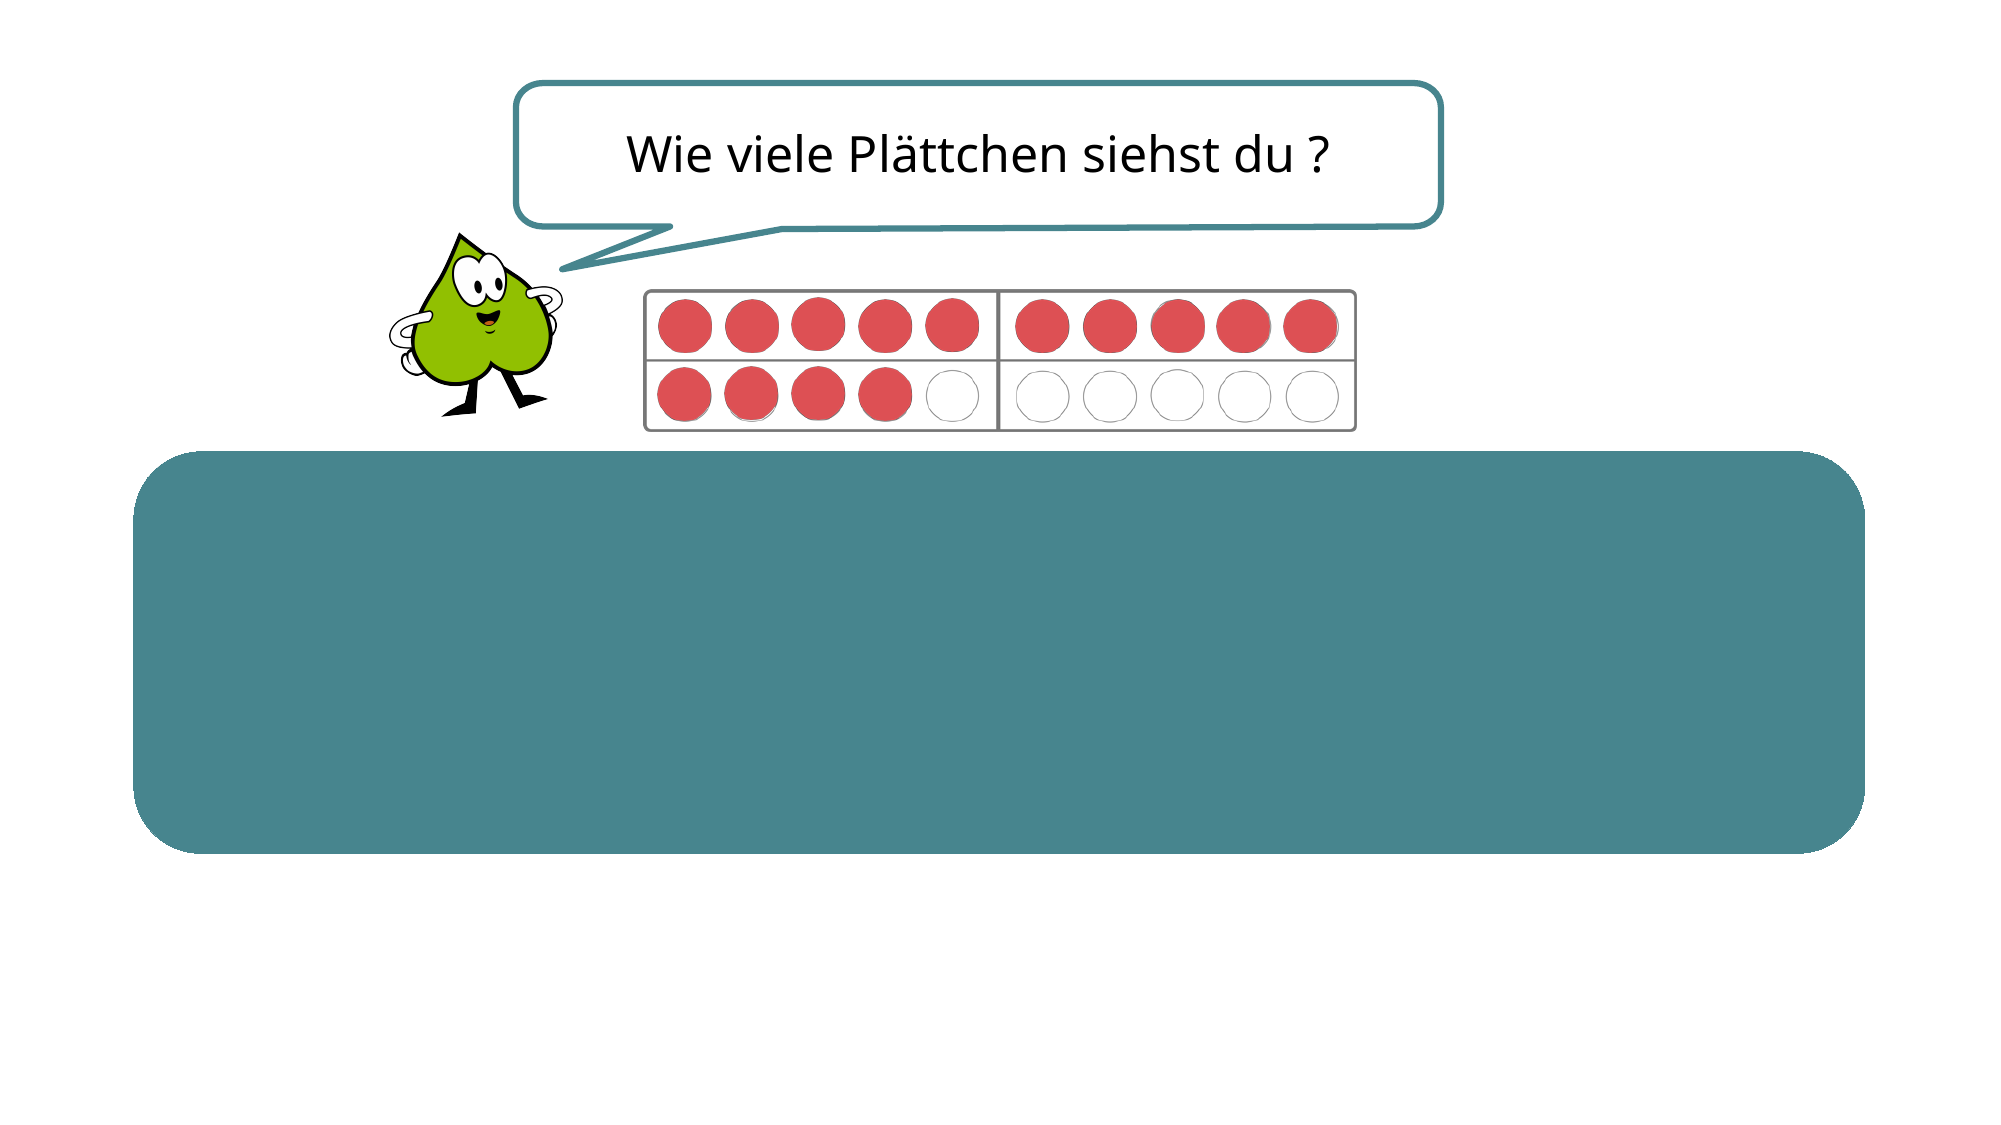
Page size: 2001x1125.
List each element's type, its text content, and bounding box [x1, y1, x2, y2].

text_box Wie viele Plättchen siehst du ? [515, 83, 1441, 270]
picture [1083, 299, 1137, 353]
picture [724, 366, 778, 420]
picture [791, 297, 845, 351]
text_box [643, 289, 1357, 432]
picture [791, 366, 845, 420]
picture [657, 367, 711, 421]
picture [925, 298, 979, 352]
picture [858, 367, 912, 421]
picture [858, 299, 912, 353]
picture [725, 299, 779, 353]
picture [389, 232, 563, 417]
picture [1216, 299, 1270, 353]
picture [1015, 299, 1069, 353]
picture [1283, 299, 1337, 353]
picture [1151, 299, 1205, 353]
text_box [133, 451, 1865, 854]
